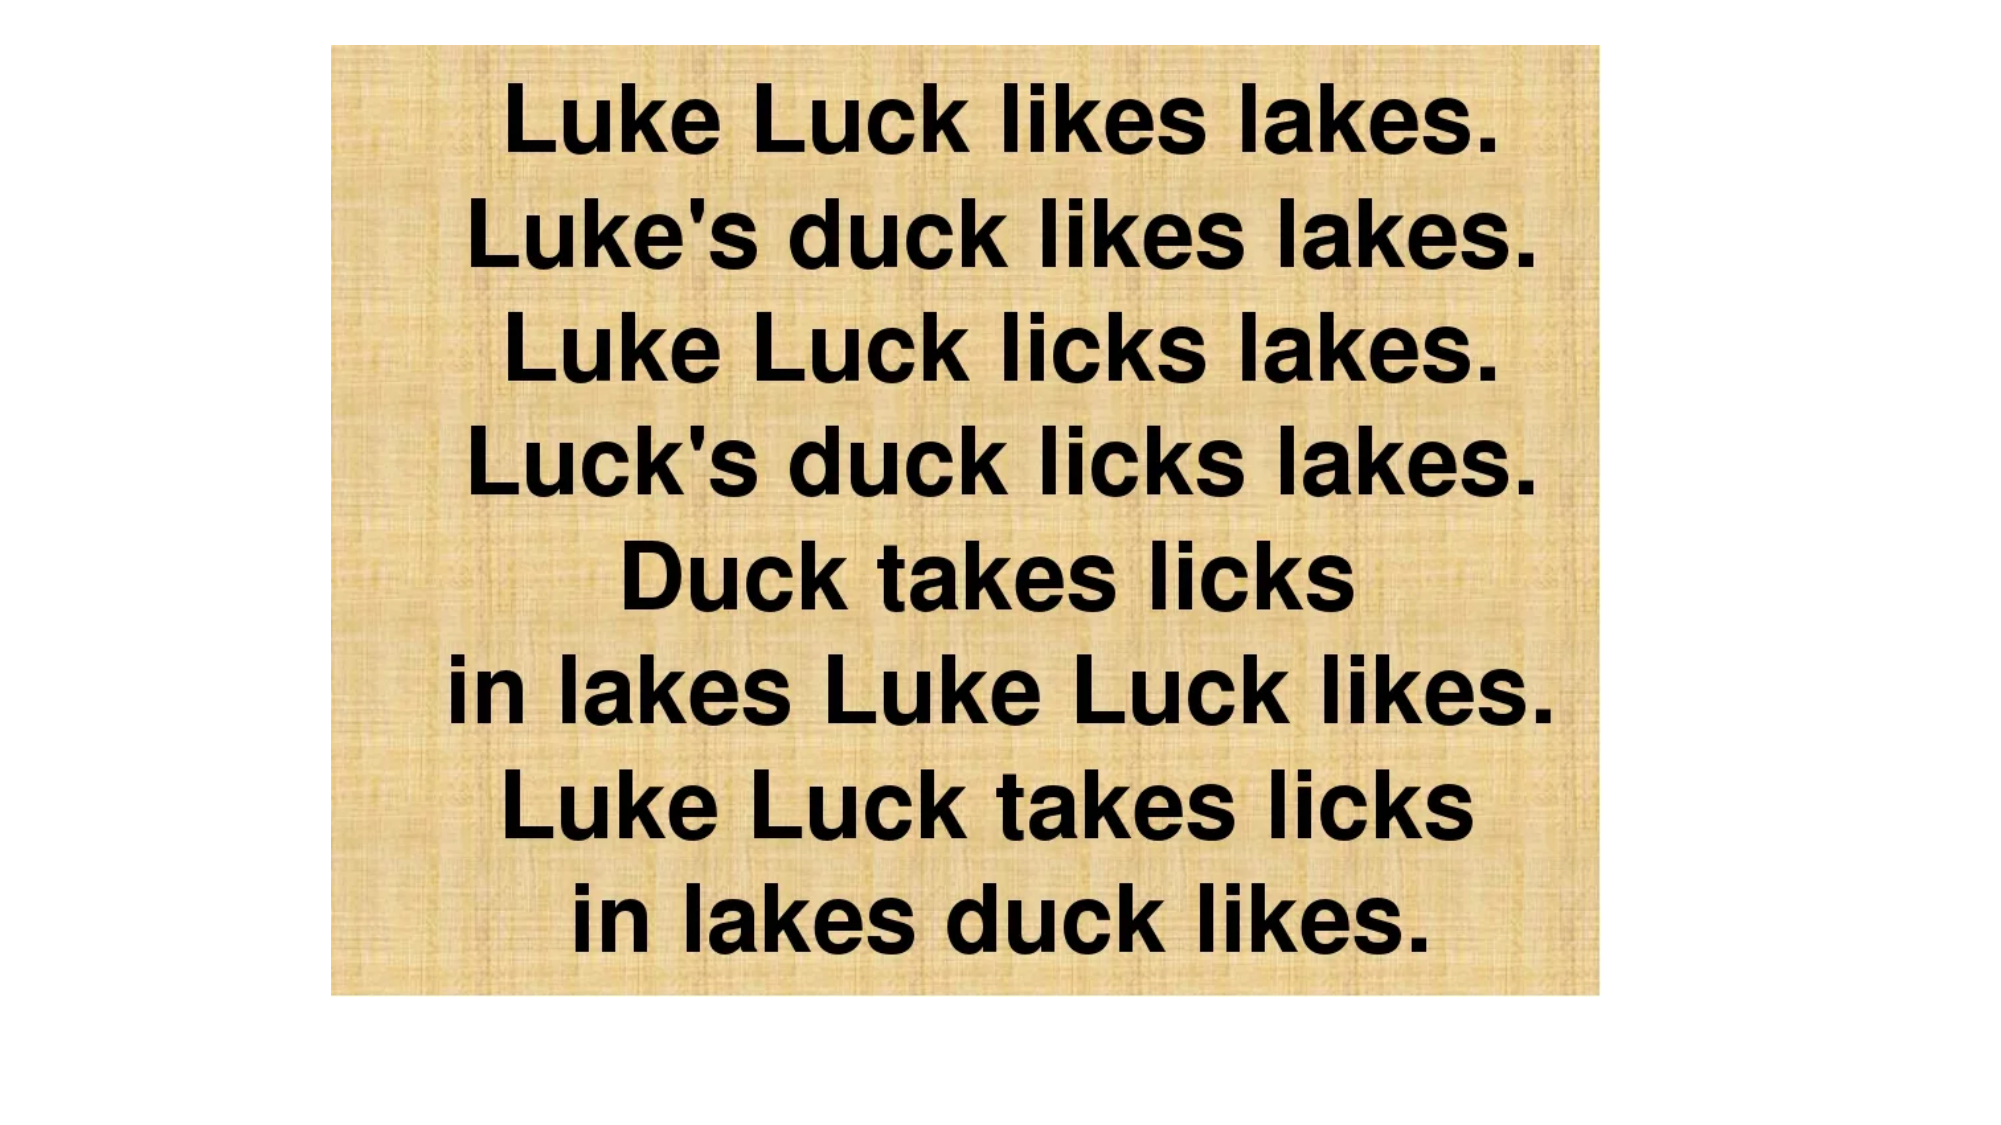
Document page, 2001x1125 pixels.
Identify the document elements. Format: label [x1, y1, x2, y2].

picture [331, 45, 1601, 998]
